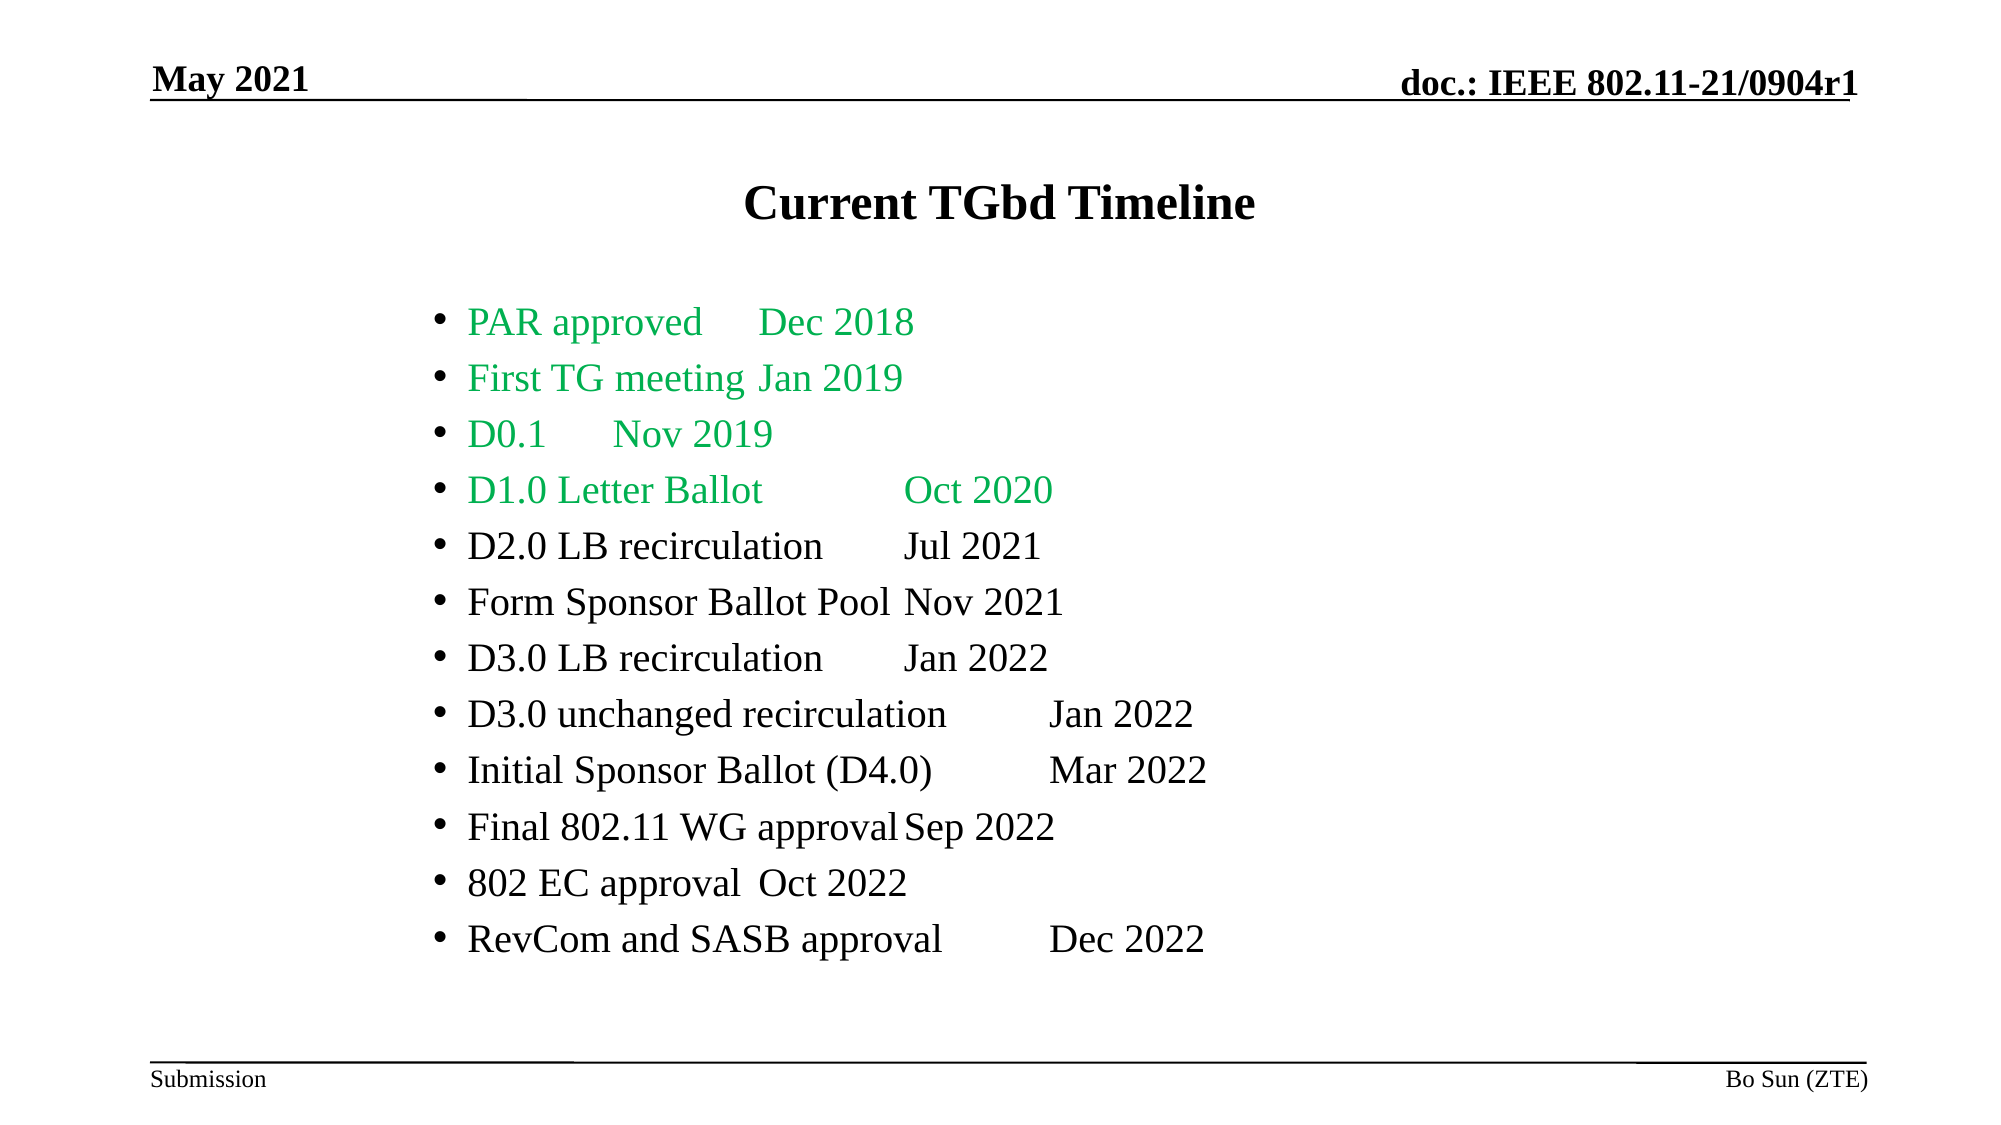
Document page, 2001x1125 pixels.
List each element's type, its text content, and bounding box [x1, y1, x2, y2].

title Current TGbd Timeline [149, 112, 1850, 288]
footer Bo Sun (ZTE) [1171, 1061, 1869, 1093]
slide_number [152, 54, 563, 100]
text_box PAR approved Dec 2018 First TG meeting Jan 2019 D0.1 Nov 2019 D1.0 Letter Ballot Oct 2020 D2.0 LB recirculation Jul 2021 Form Sponsor Ballot Pool Nov 2021 D3.0 LB recirculation Jan 2022 D3.0 unchanged recirculation Jan 2022 Initial Sponsor Ballot (D4.0) Mar 2022 Final 802.11 WG approval Sep 2022 802 EC approval Oct 2022 RevCom and SASB approval Dec 2022 [363, 287, 1700, 1038]
